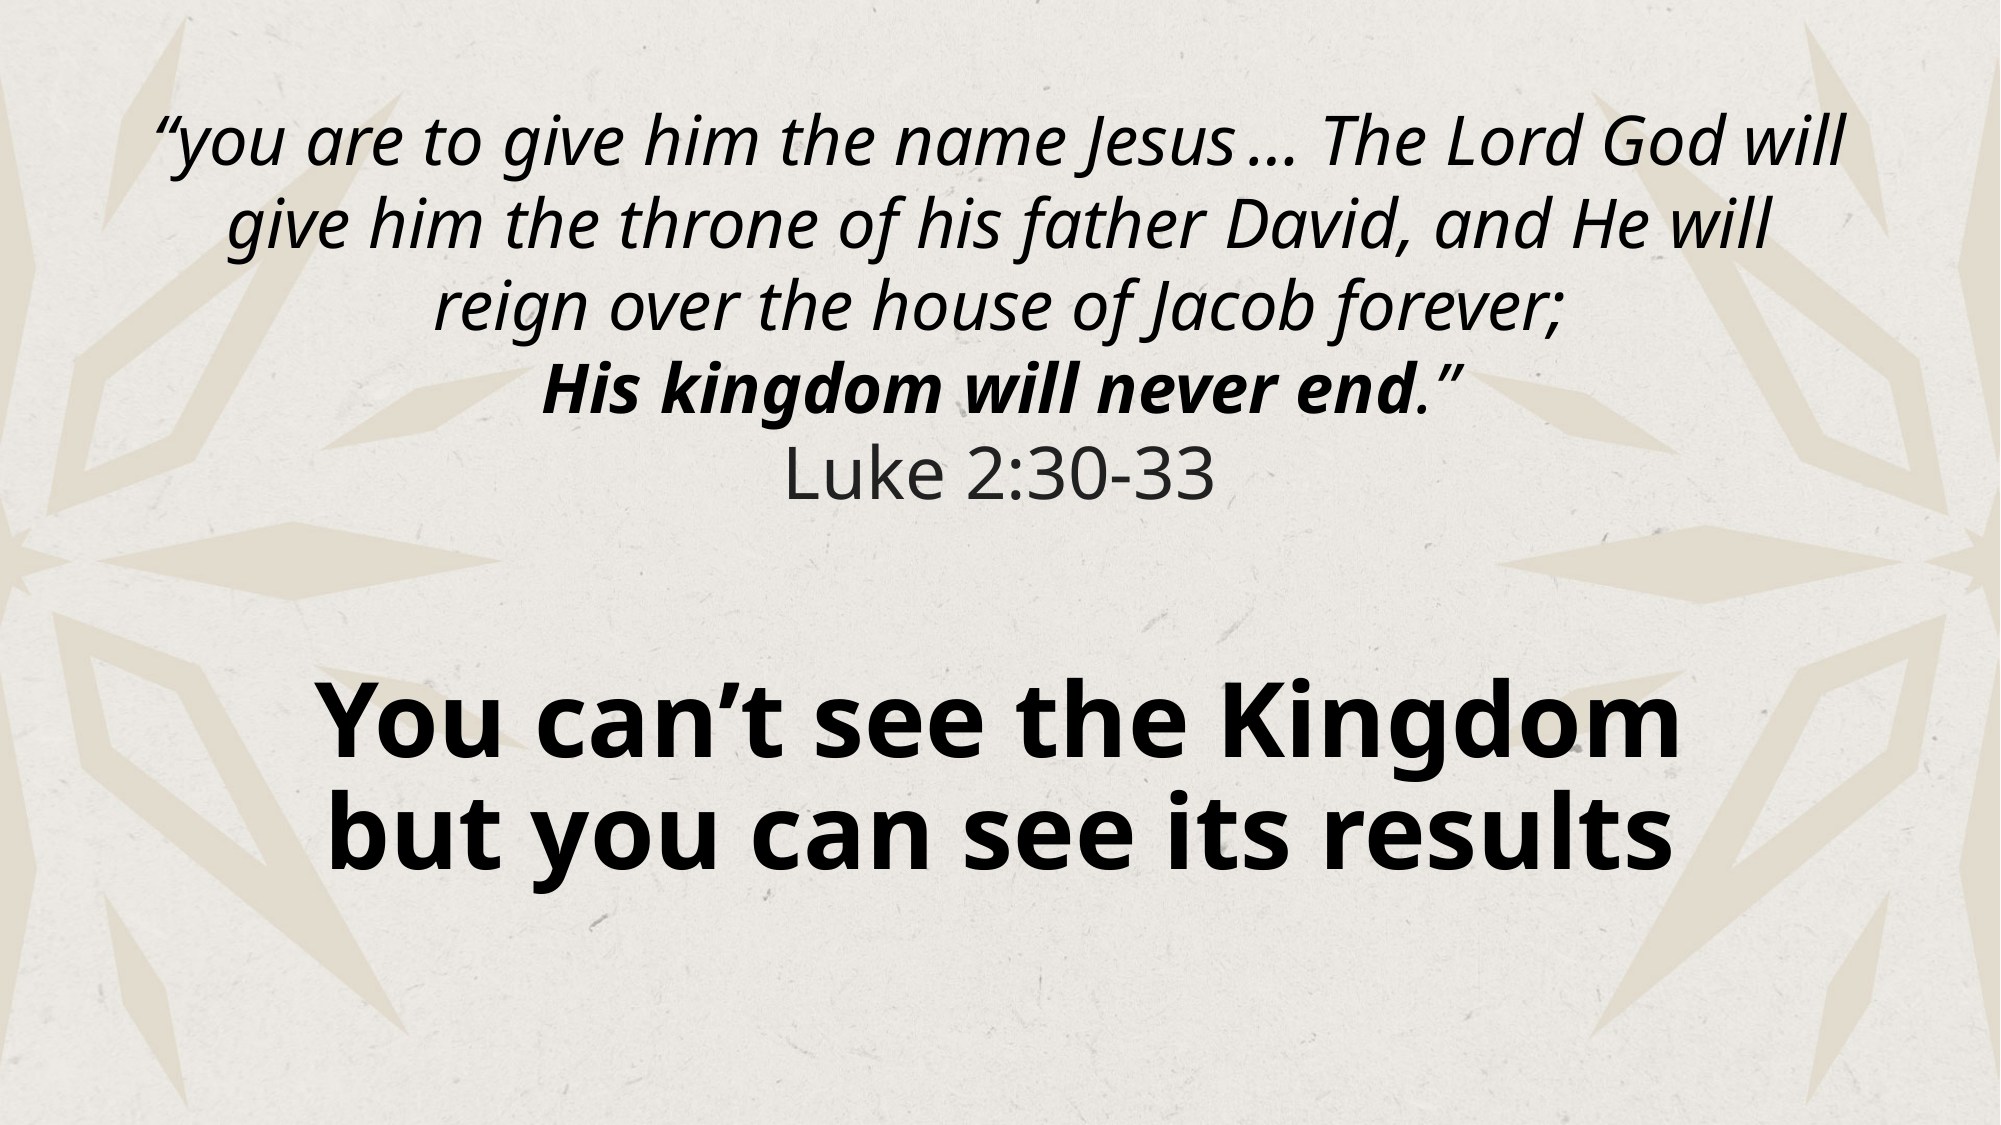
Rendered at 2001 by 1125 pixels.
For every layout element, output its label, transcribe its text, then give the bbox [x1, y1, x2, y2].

title You can’t see the Kingdom but you can see its results [137, 671, 1863, 889]
text_box “you are to give him the name Jesus … The Lord God will give him the throne of his father David, and He will reign over the house of Jacob forever; His kingdom will never end.” Luke 2:30-33 [137, 89, 1863, 522]
picture [0, 0, 2001, 1125]
